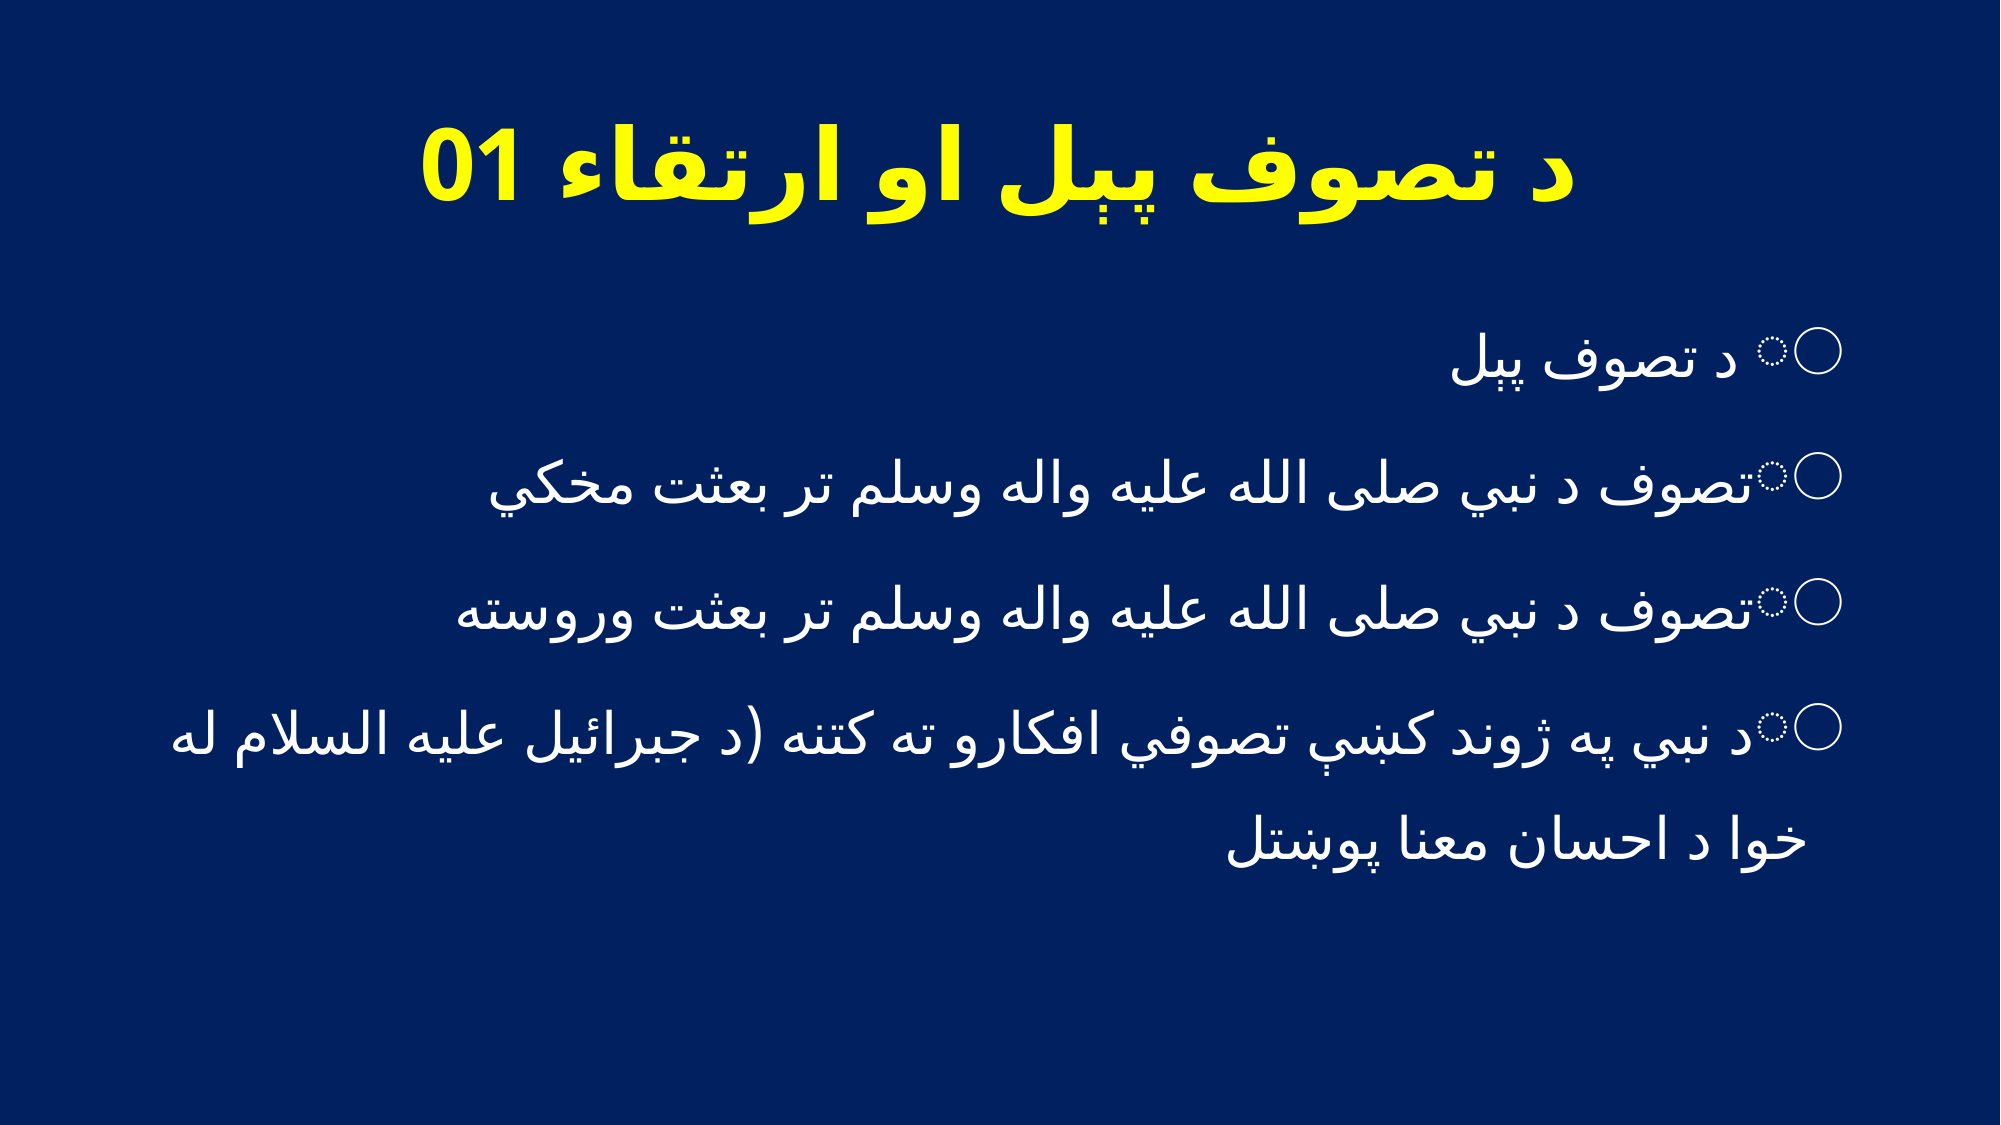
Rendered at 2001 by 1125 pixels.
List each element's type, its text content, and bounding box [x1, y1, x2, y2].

list د تصوف پېل تصوف د نبي صلی الله عليه واله وسلم تر بعثت مخکي تصوف د نبي صلی الله عليه واله وسلم تر بعثت وروسته د نبي په ژوند کښې تصوفي افکارو ته کتنه (د جبرائيل عليه السلام له خوا د احسان معنا پوښتل [137, 277, 1863, 992]
title د تصوف پېل او ارتقاء 01 [137, 59, 1863, 277]
